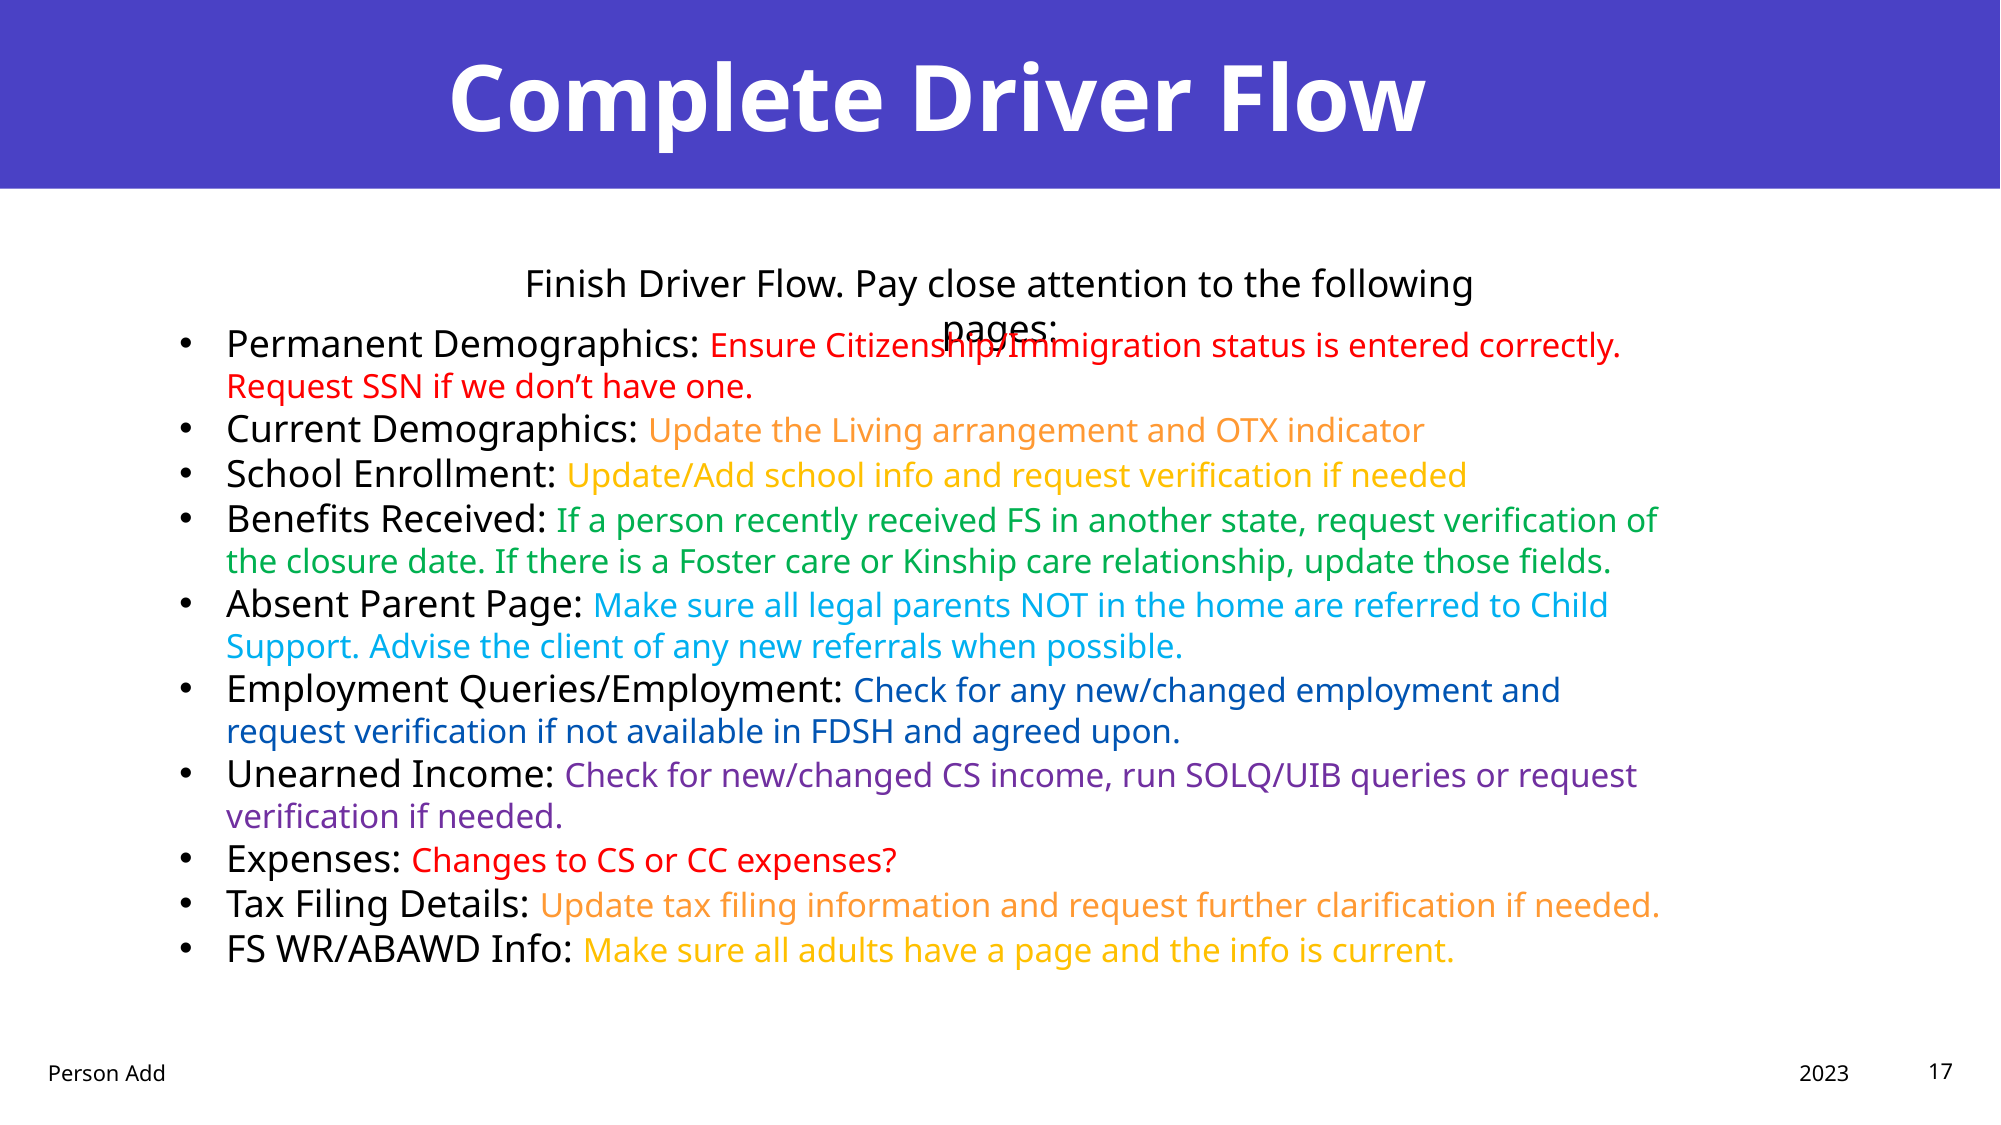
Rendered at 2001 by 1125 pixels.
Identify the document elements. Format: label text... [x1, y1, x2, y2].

slide_number 2023 [1693, 1042, 1864, 1103]
footer Person Add [33, 1042, 164, 1103]
title Complete Driver Flow [164, 31, 1710, 159]
text_box Finish Driver Flow. Pay close attention to the following pages: [461, 252, 1539, 312]
slide_number 17 [1864, 1042, 1968, 1103]
text_box Permanent Demographics: Ensure Citizenship/Immigration status is entered correctly. Request SSN if we don’t have one. Current Demographics: Update the Living arrangement and OTX indicator School Enrollment: Update/Add school info and request verification if needed Benefits Received: If a person recently received FS in another state, request verification of the closure date. If there is a Foster care or Kinship care relationship, update those fields. Absent Parent Page: Make sure all legal parents NOT in the home are referred to Child Support. Advise the client of any new referrals when possible. Employment Queries/Employment: Check for any new/changed employment and request verification if not available in FDSH and agreed upon. Unearned Income: Check for new/changed CS income, run SOLQ/UIB queries or request verification if needed. Expenses: Changes to CS or CC expenses? Tax Filing Details: Update tax filing information and request further clarification if needed. FS WR/ABAWD Info: Make sure all adults have a page and the info is current. [164, 312, 1693, 1125]
